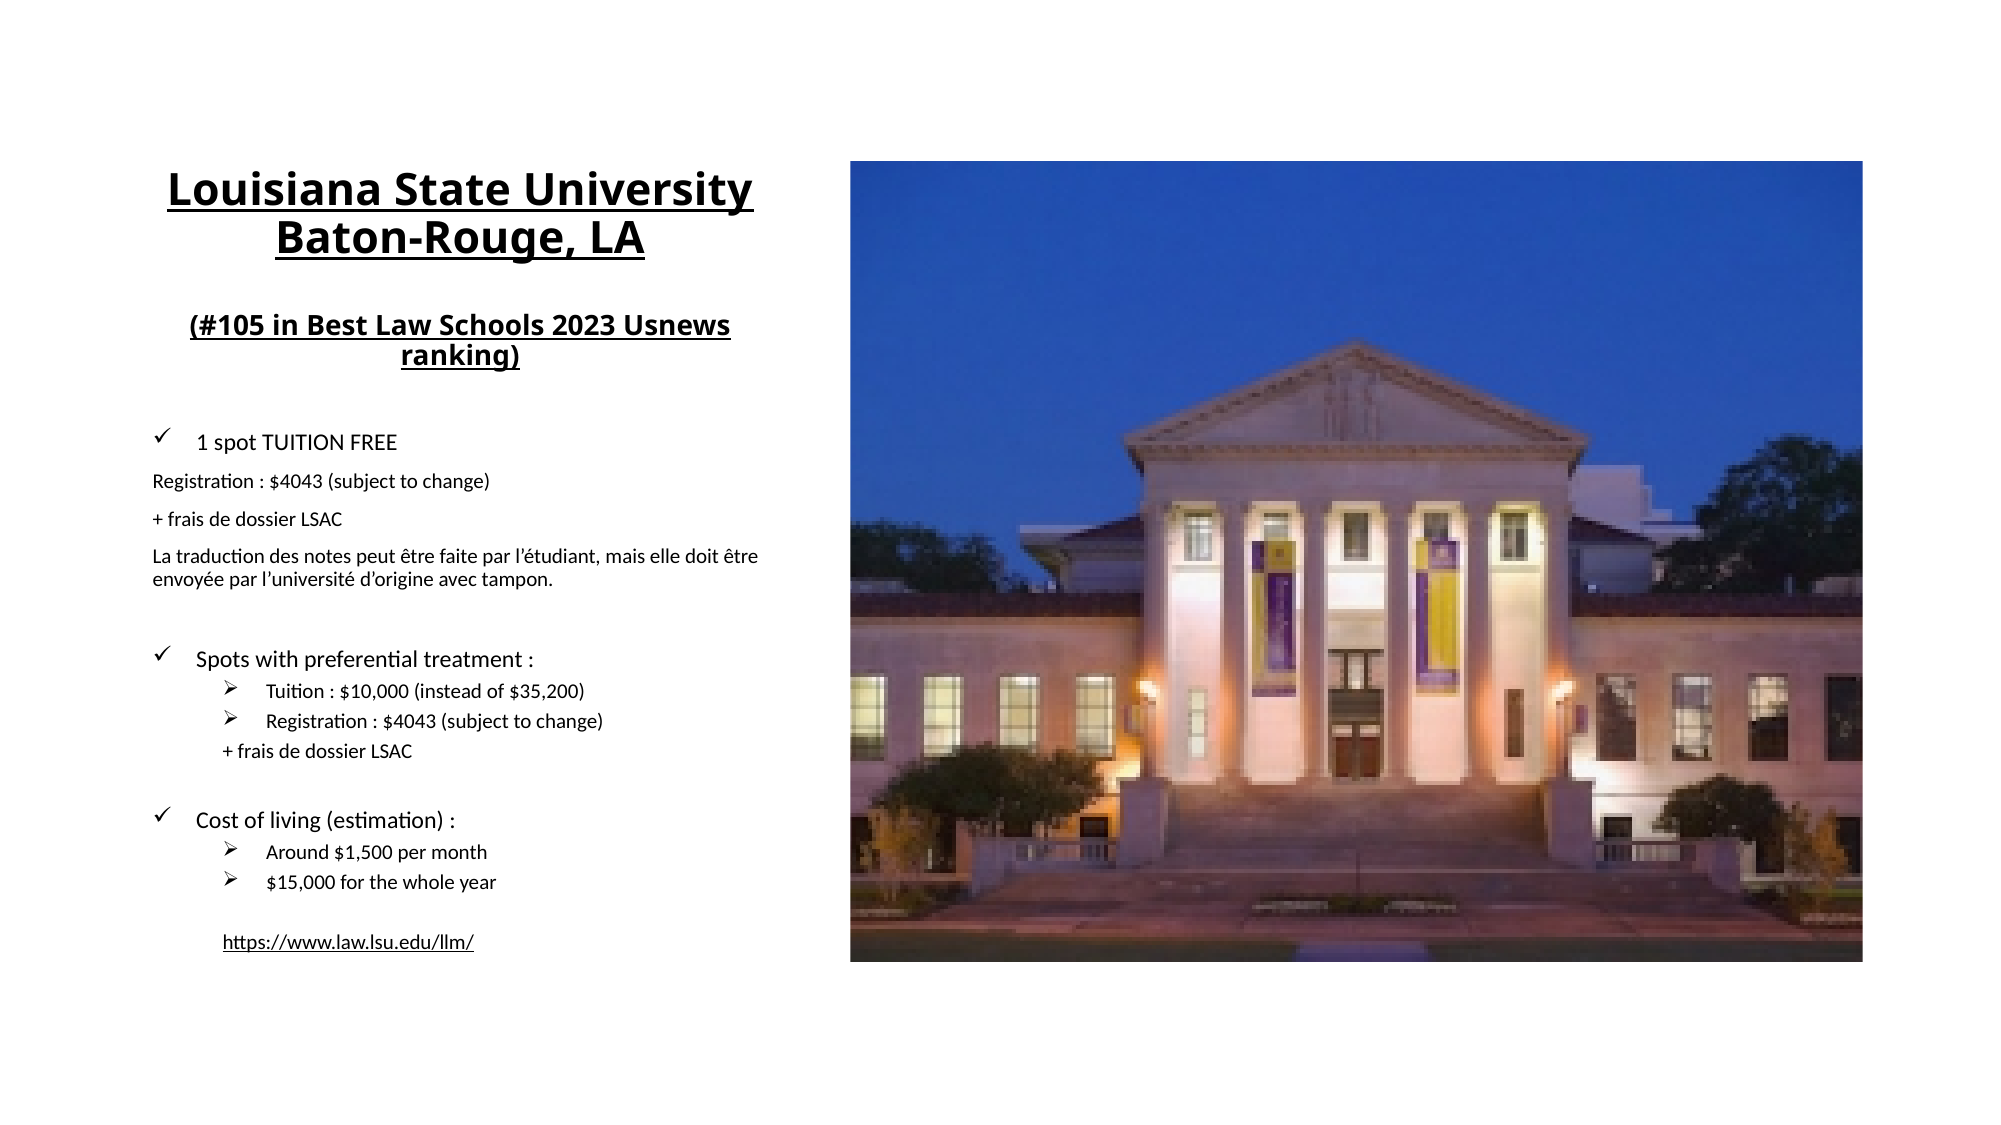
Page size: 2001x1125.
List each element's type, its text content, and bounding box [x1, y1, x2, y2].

picture [850, 161, 1863, 962]
list 1 spot TUITION FREE Registration : $4043 (subject to change) + frais de dossier LSAC La traduction des notes peut être faite par l’étudiant, mais elle doit être envoyée par l’université d’origine avec tampon. Spots with preferential treatment : Tuition : $10,000 (instead of $35,200) Registration : $4043 (subject to change) + frais de dossier LSAC Cost of living (estimation) : Around $1,500 per month $15,000 for the whole year https://www.law.lsu.edu/llm/ [137, 337, 783, 963]
title Louisiana State University Baton-Rouge, LA (#105 in Best Law Schools 2023 Usnews ranking) [137, 75, 783, 337]
